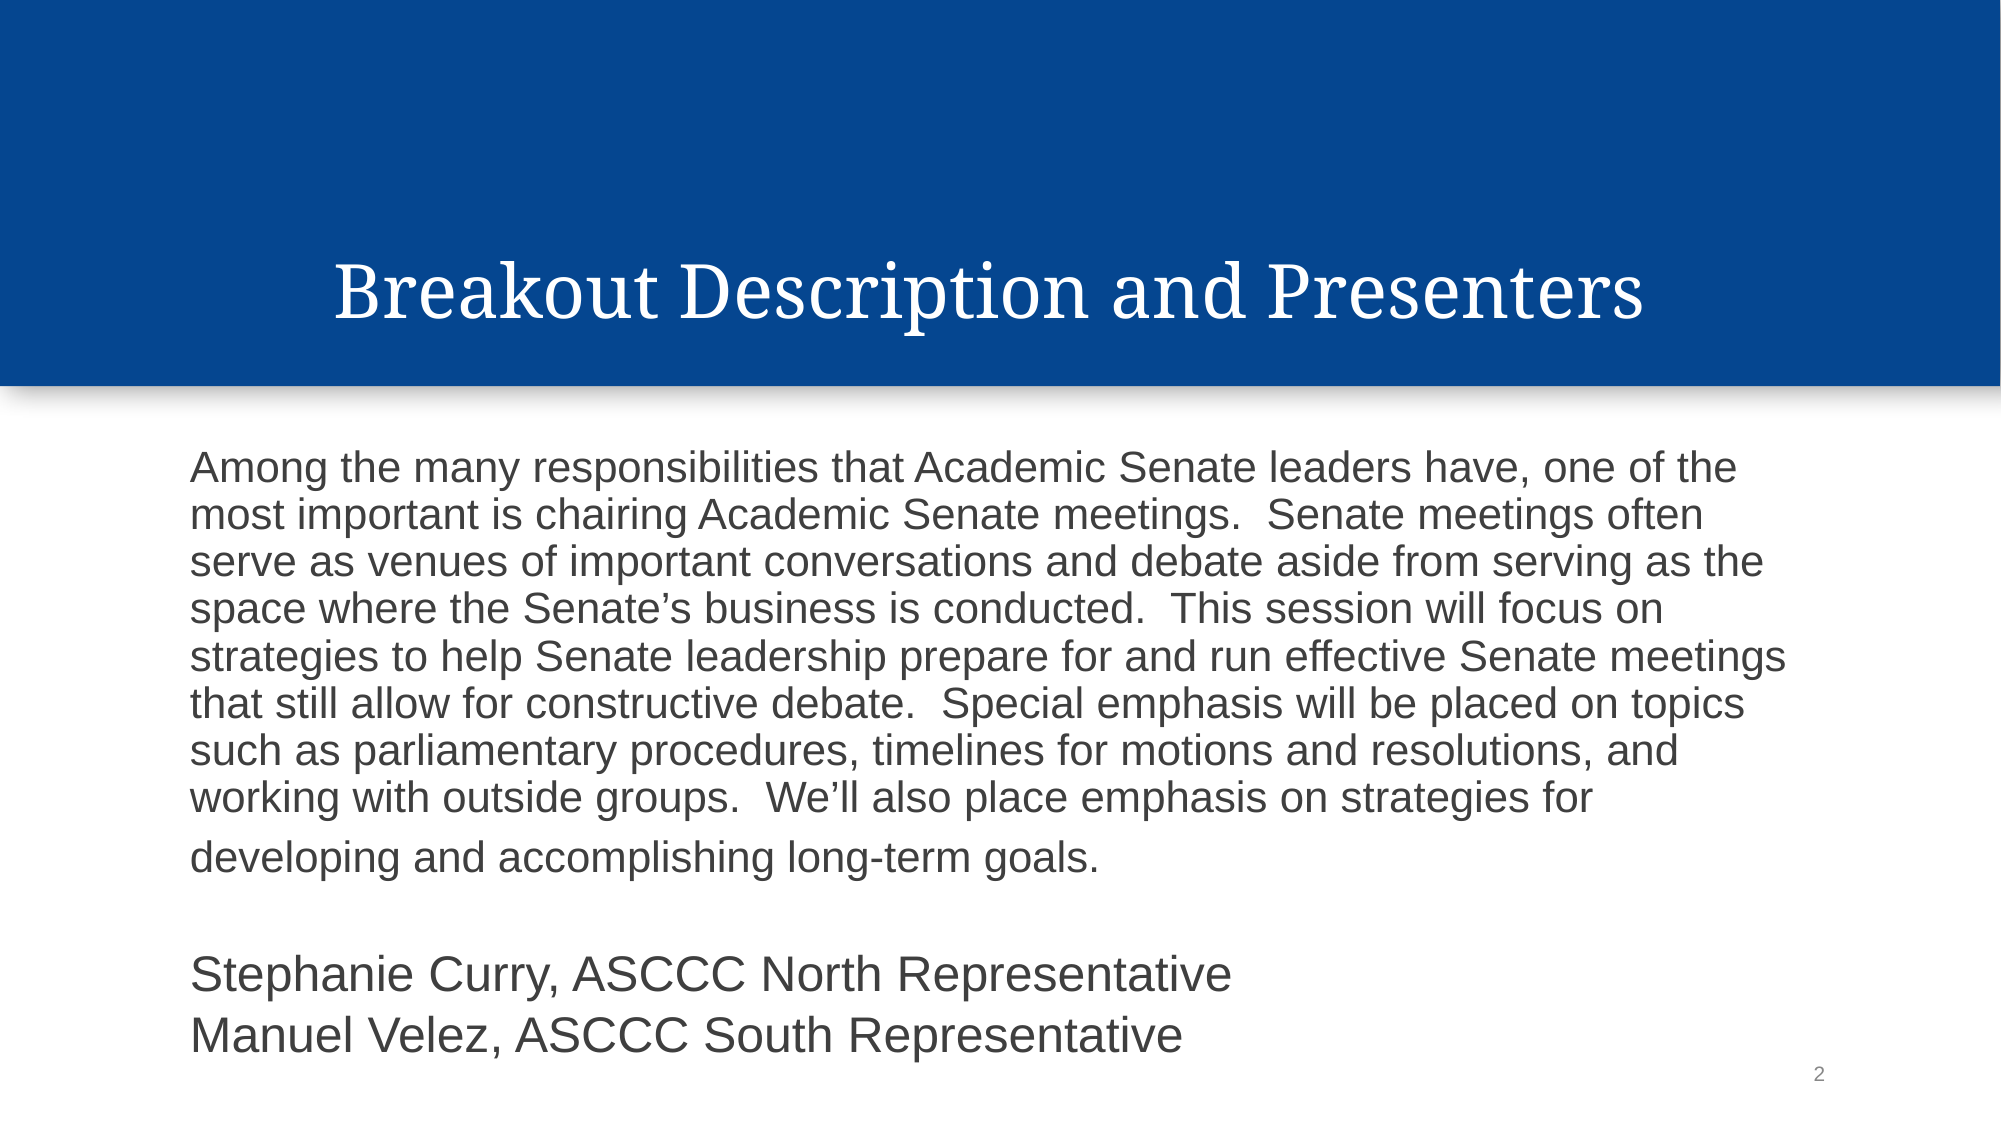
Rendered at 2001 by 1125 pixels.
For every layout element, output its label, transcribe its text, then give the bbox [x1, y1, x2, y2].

title Breakout Description and Presenters [174, 66, 1825, 343]
slide_number 2 [1374, 1042, 1825, 1103]
list Among the many responsibilities that Academic Senate leaders have, one of the most important is chairing Academic Senate meetings. Senate meetings often serve as venues of important conversations and debate aside from serving as the space where the Senate’s business is conducted. This session will focus on strategies to help Senate leadership prepare for and run effective Senate meetings that still allow for constructive debate. Special emphasis will be placed on topics such as parliamentary procedures, timelines for motions and resolutions, and working with outside groups. We’ll also place emphasis on strategies for developing and accomplishing long-term goals. Stephanie Curry, ASCCC North Representative Manuel Velez, ASCCC South Representative [174, 436, 1825, 1088]
